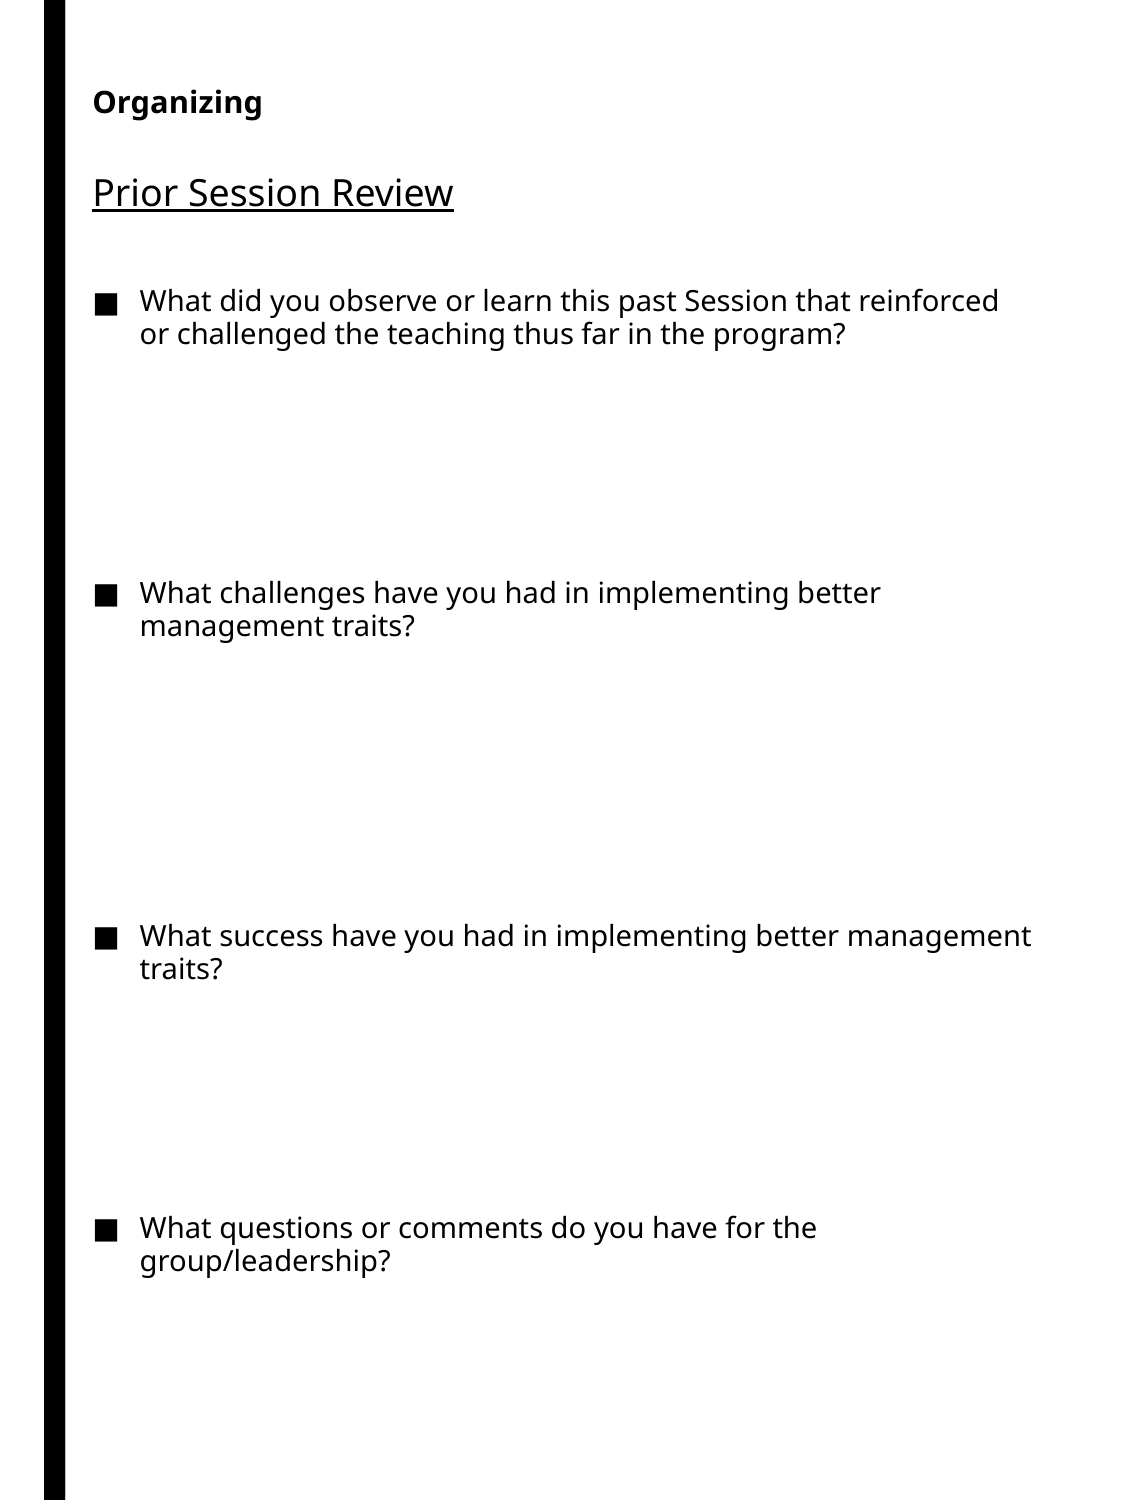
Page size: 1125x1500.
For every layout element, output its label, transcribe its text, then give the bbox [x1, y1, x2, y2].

title Organizing [77, 79, 1048, 165]
list Prior Session Review What did you observe or learn this past Session that reinforced or challenged the teaching thus far in the program? What challenges have you had in implementing better management traits? What success have you had in implementing better management traits? What questions or comments do you have for the group/leadership? [77, 165, 1048, 1352]
